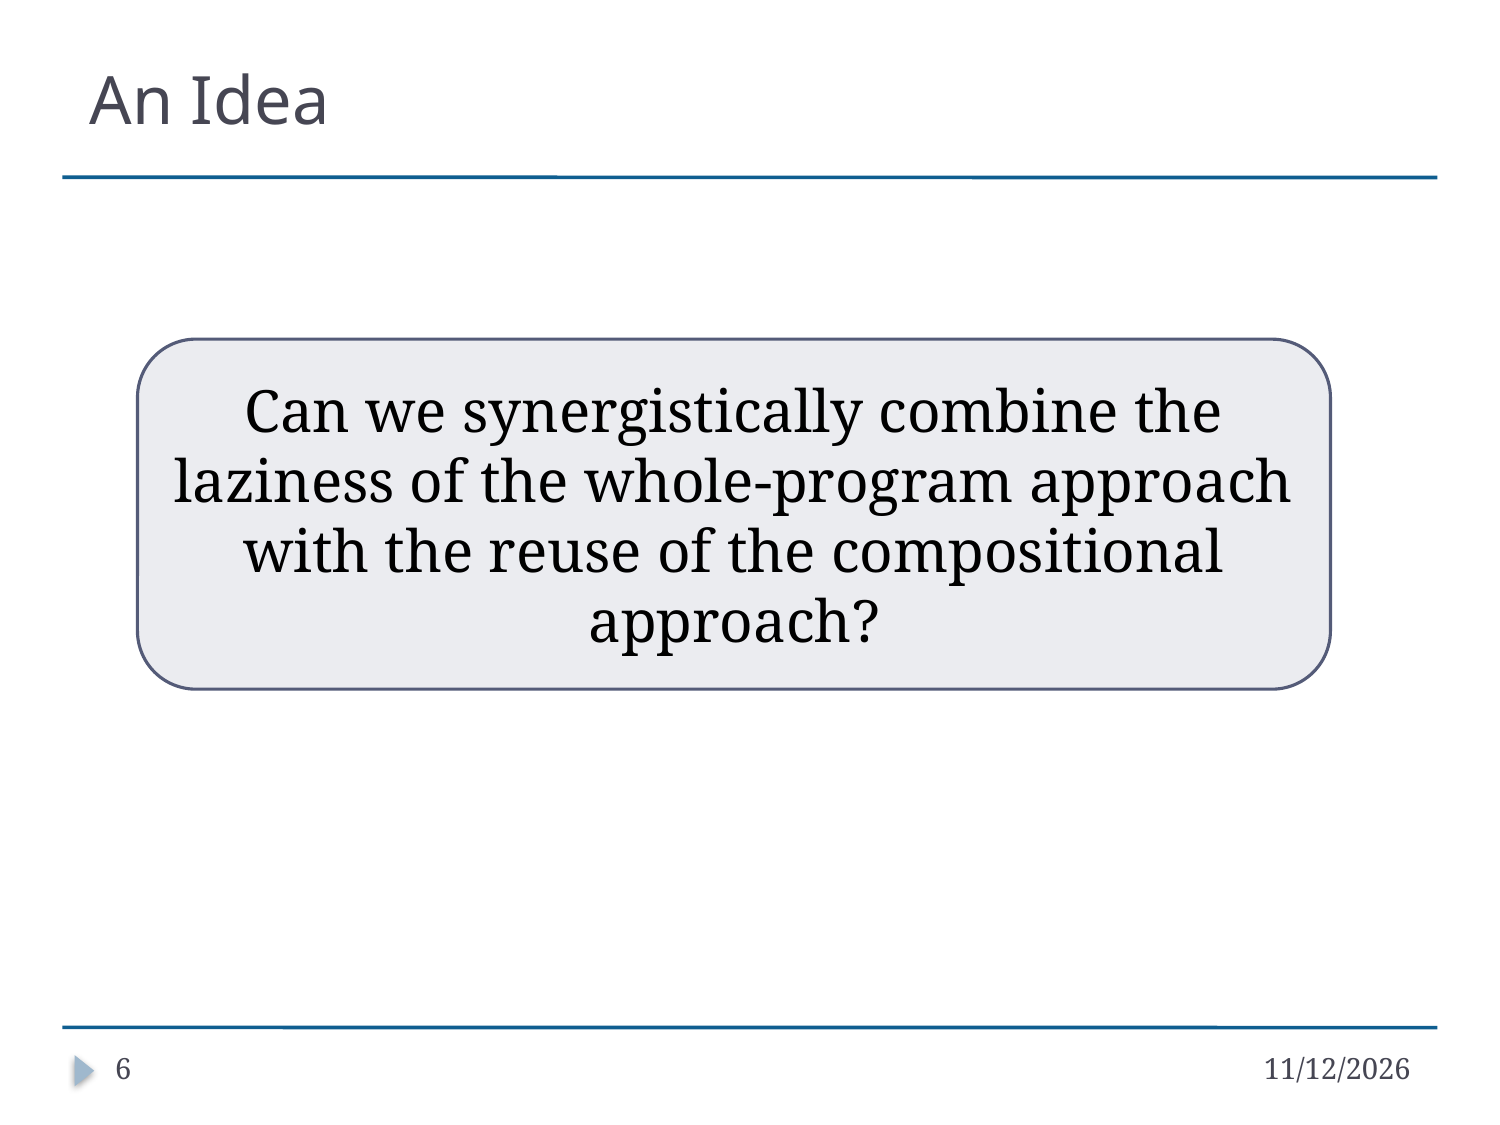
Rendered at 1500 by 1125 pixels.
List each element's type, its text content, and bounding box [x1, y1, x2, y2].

slide_number 6 [100, 1042, 426, 1103]
title An Idea [75, 24, 1425, 171]
text_box Can we synergistically combine the laziness of the whole-program approach with the reuse of the compositional approach? [135, 337, 1333, 691]
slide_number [1050, 1042, 1426, 1103]
